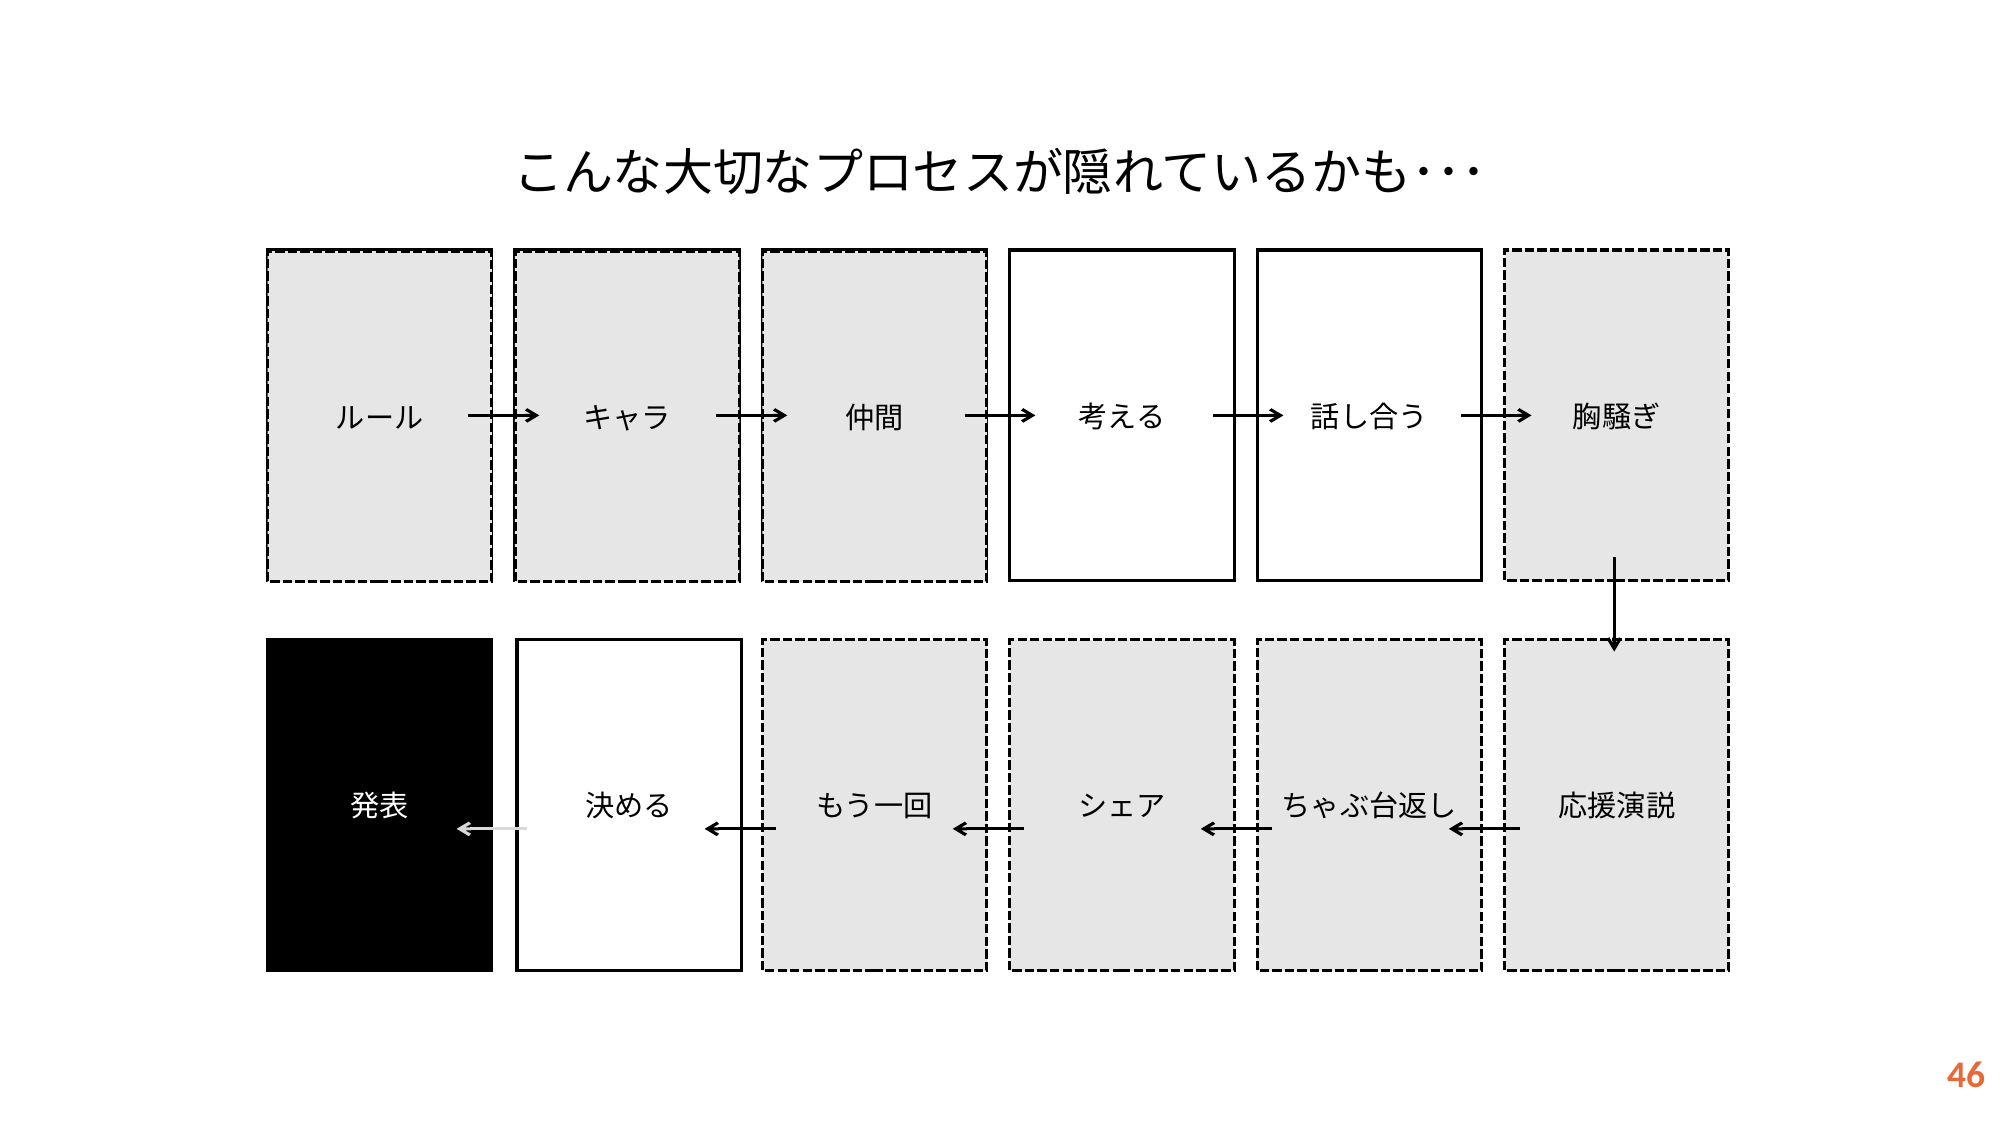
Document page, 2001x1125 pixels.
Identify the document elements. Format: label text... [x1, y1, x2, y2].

text_box ちゃぶ台返し [1256, 639, 1483, 972]
text_box こんな大切なプロセスが隠れているかも･･･ [498, 132, 1502, 208]
text_box もう一回 [761, 639, 988, 972]
text_box 胸騒ぎ [1504, 249, 1730, 582]
text_box 考える [1009, 249, 1235, 582]
text_box 仲間 [761, 250, 988, 583]
text_box シェア [1009, 639, 1235, 972]
text_box 決める [516, 639, 742, 972]
text_box 話し合う [1256, 249, 1483, 582]
text_box 応援演説 [1504, 639, 1730, 972]
text_box 発表 [267, 639, 493, 972]
slide_number 45 [1550, 1042, 2000, 1103]
text_box ルール [267, 250, 493, 583]
text_box キャラ [514, 250, 740, 583]
